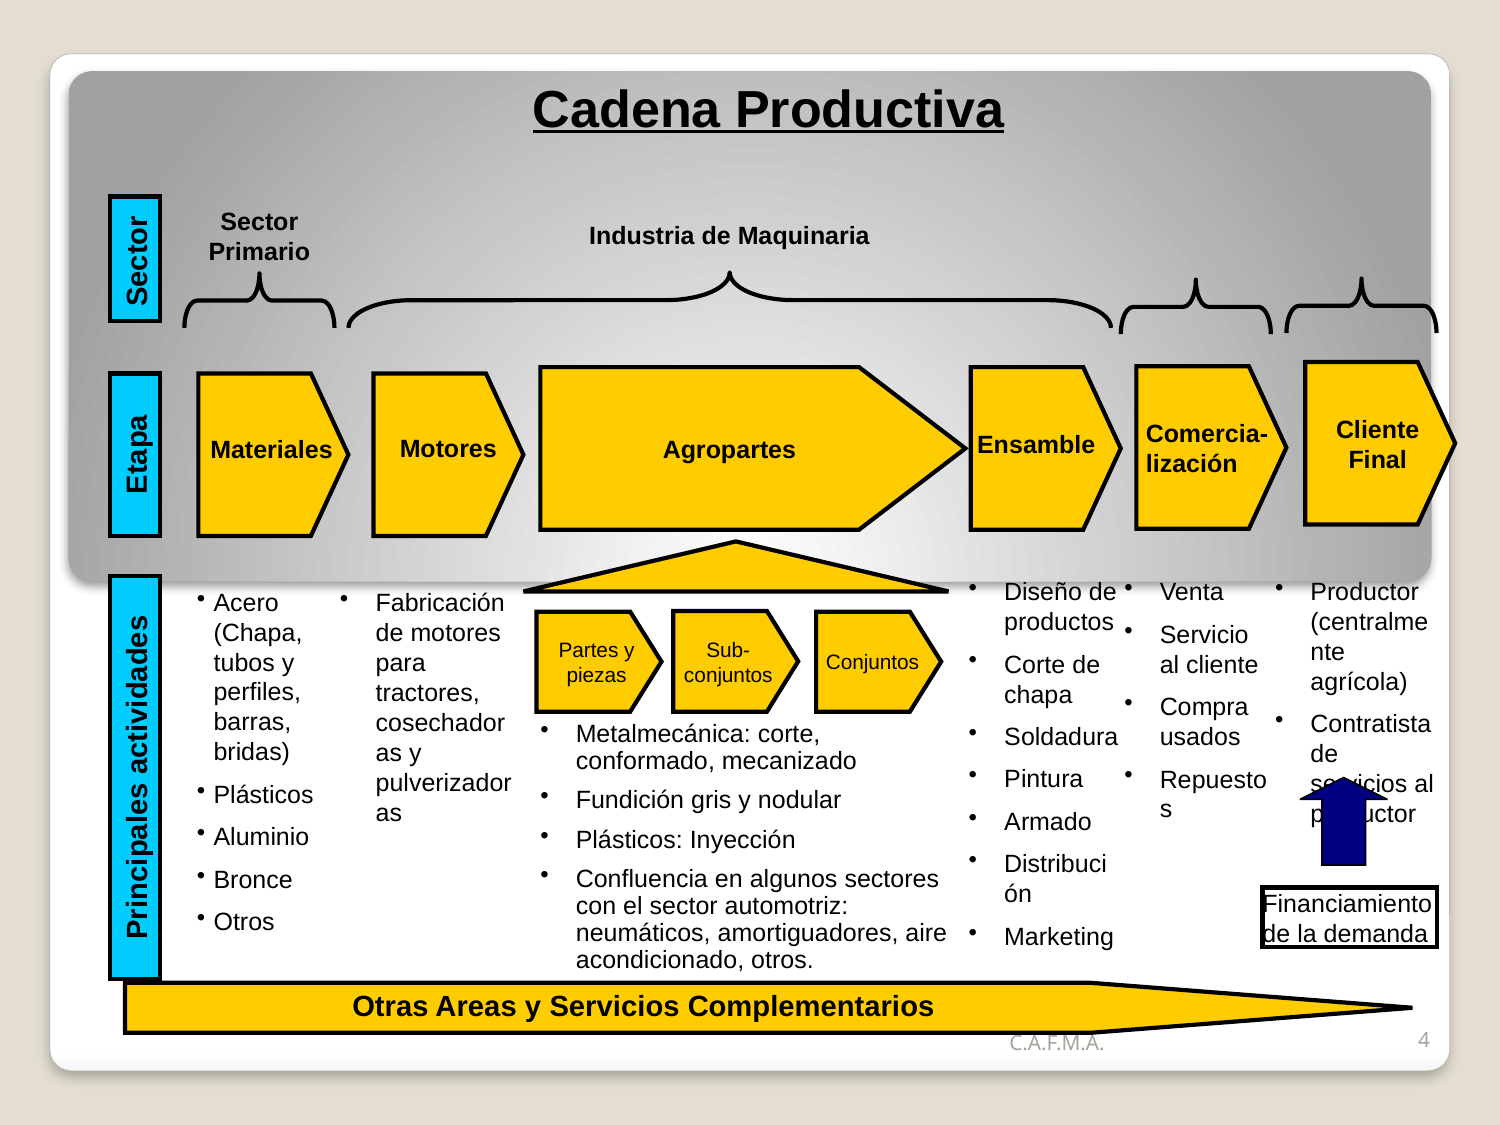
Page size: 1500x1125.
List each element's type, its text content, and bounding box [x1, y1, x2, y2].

text_box [536, 611, 646, 712]
text_box Acero (Chapa, tubos y perfiles, barras, bridas) Plásticos Aluminio Bronce Otros [196, 586, 347, 936]
text_box Partes y piezas [540, 636, 653, 687]
text_box Etapa [110, 373, 161, 536]
slide_number 4 [1369, 1002, 1445, 1063]
text_box [816, 611, 942, 712]
text_box [1299, 777, 1388, 866]
text_box [653, 648, 662, 676]
text_box Principales actividades [110, 575, 161, 980]
text_box [373, 373, 524, 536]
text_box Venta Servicio al cliente Compra usados Repuestos [1124, 575, 1274, 823]
text_box [1286, 278, 1437, 334]
text_box [523, 541, 949, 592]
text_box [673, 610, 783, 636]
text_box Financiamiento de la demanda [1262, 887, 1438, 948]
text_box [198, 373, 349, 536]
text_box Ensamble [977, 428, 1115, 459]
text_box Fabricación de motores para tractores, cosechadoras y pulverizadoras [340, 586, 516, 827]
text_box [348, 272, 1112, 328]
text_box Industria de Maquinaria [448, 212, 1011, 258]
text_box Conjuntos [816, 649, 929, 675]
text_box Comercia- lización [1145, 417, 1271, 478]
text_box Agropartes [654, 433, 805, 464]
text_box [124, 982, 1413, 1033]
text_box [970, 367, 1121, 530]
text_box Motores [385, 432, 511, 463]
text_box [184, 273, 335, 328]
text_box Materiales [209, 433, 335, 464]
text_box Productor (centralmente agrícola) Contratista de servicios al productor [1274, 575, 1438, 828]
text_box [1136, 366, 1287, 529]
text_box Cadena Productiva [137, 74, 1400, 138]
text_box Sector [110, 196, 161, 322]
text_box [1305, 361, 1456, 525]
text_box Diseño de productos Corte de chapa Soldadura Pintura Armado Distribución Marketing [968, 575, 1119, 951]
text_box Otras Areas y Servicios Complementarios [337, 979, 1038, 1030]
text_box [673, 687, 783, 712]
text_box Metalmecánica: corte, conformado, mecanizado Fundición gris y nodular Plásticos: Inyección Confluencia en algunos sectores con el sector automotriz: neumáticos, amortiguadores, aire acondicionado, otros. [540, 720, 953, 974]
text_box [540, 367, 966, 530]
footer C.A.F.M.A. [994, 1012, 1369, 1063]
text_box [785, 640, 799, 683]
text_box Sector Primario [184, 198, 335, 273]
text_box Cliente Final [1321, 413, 1435, 474]
text_box Sub-conjuntos [672, 636, 785, 687]
text_box [1120, 279, 1271, 335]
